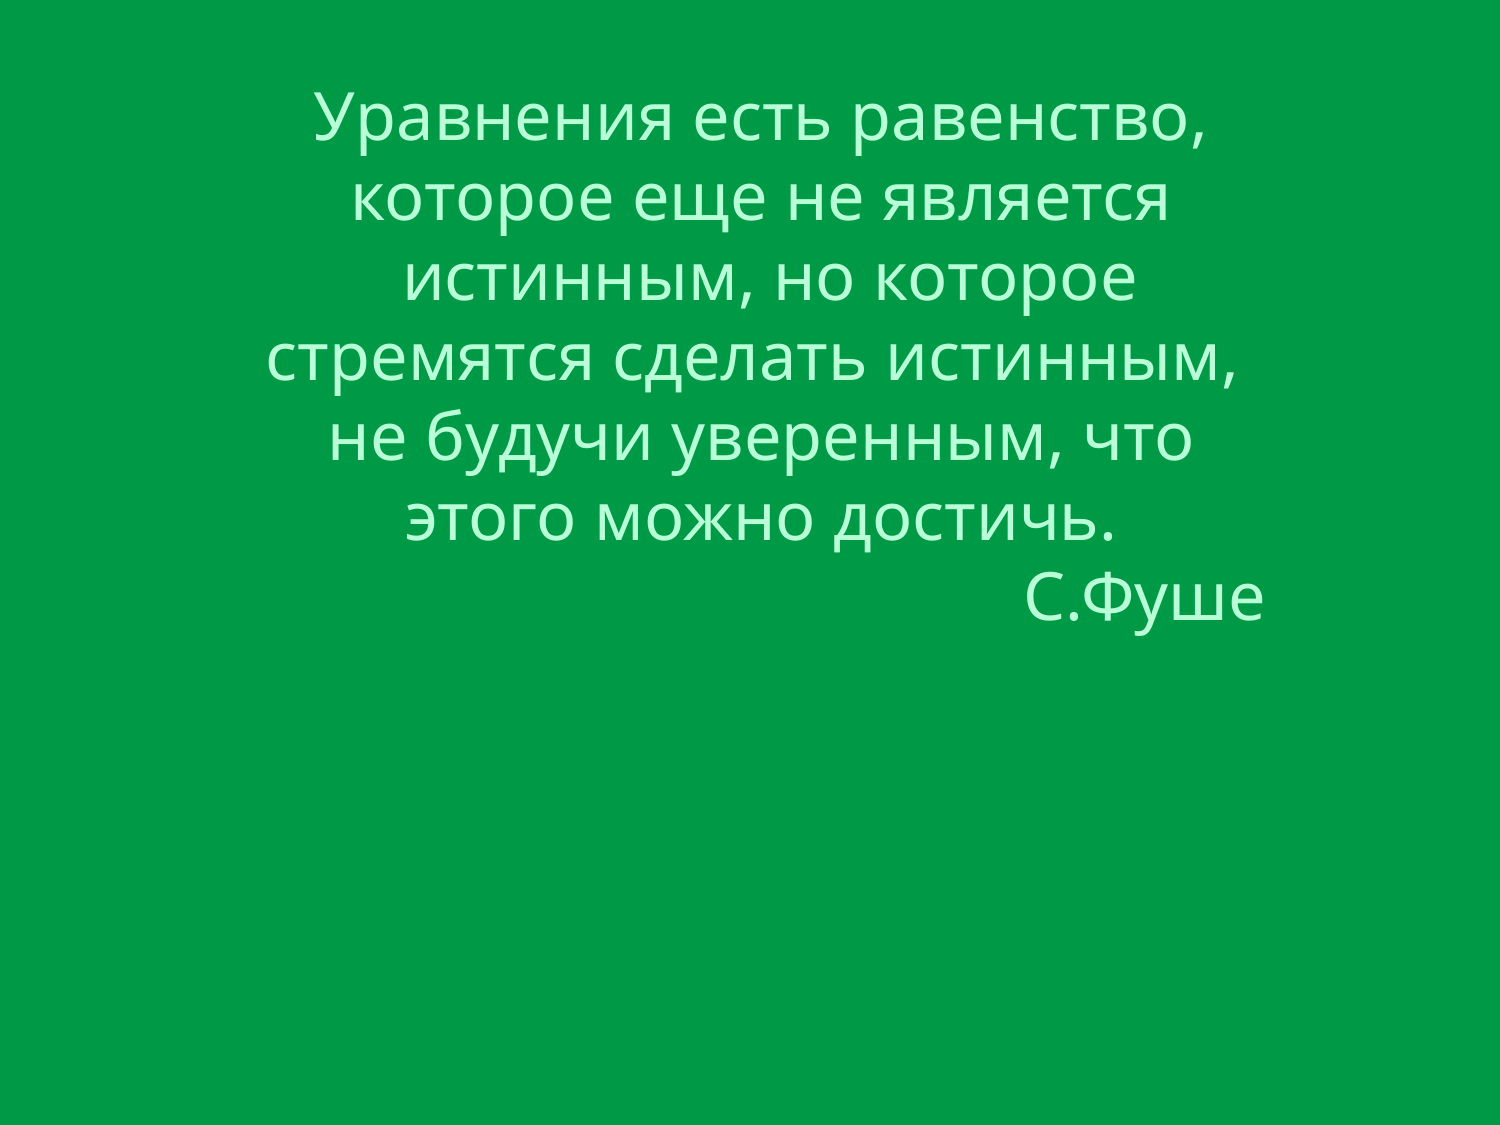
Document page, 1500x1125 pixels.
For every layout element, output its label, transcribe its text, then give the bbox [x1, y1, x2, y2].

text_box Уравнения есть равенство, которое еще не является истинным, но которое стремятся сделать истинным, не будучи уверенным, что этого можно достичь. С.Фуше [242, 66, 1282, 641]
